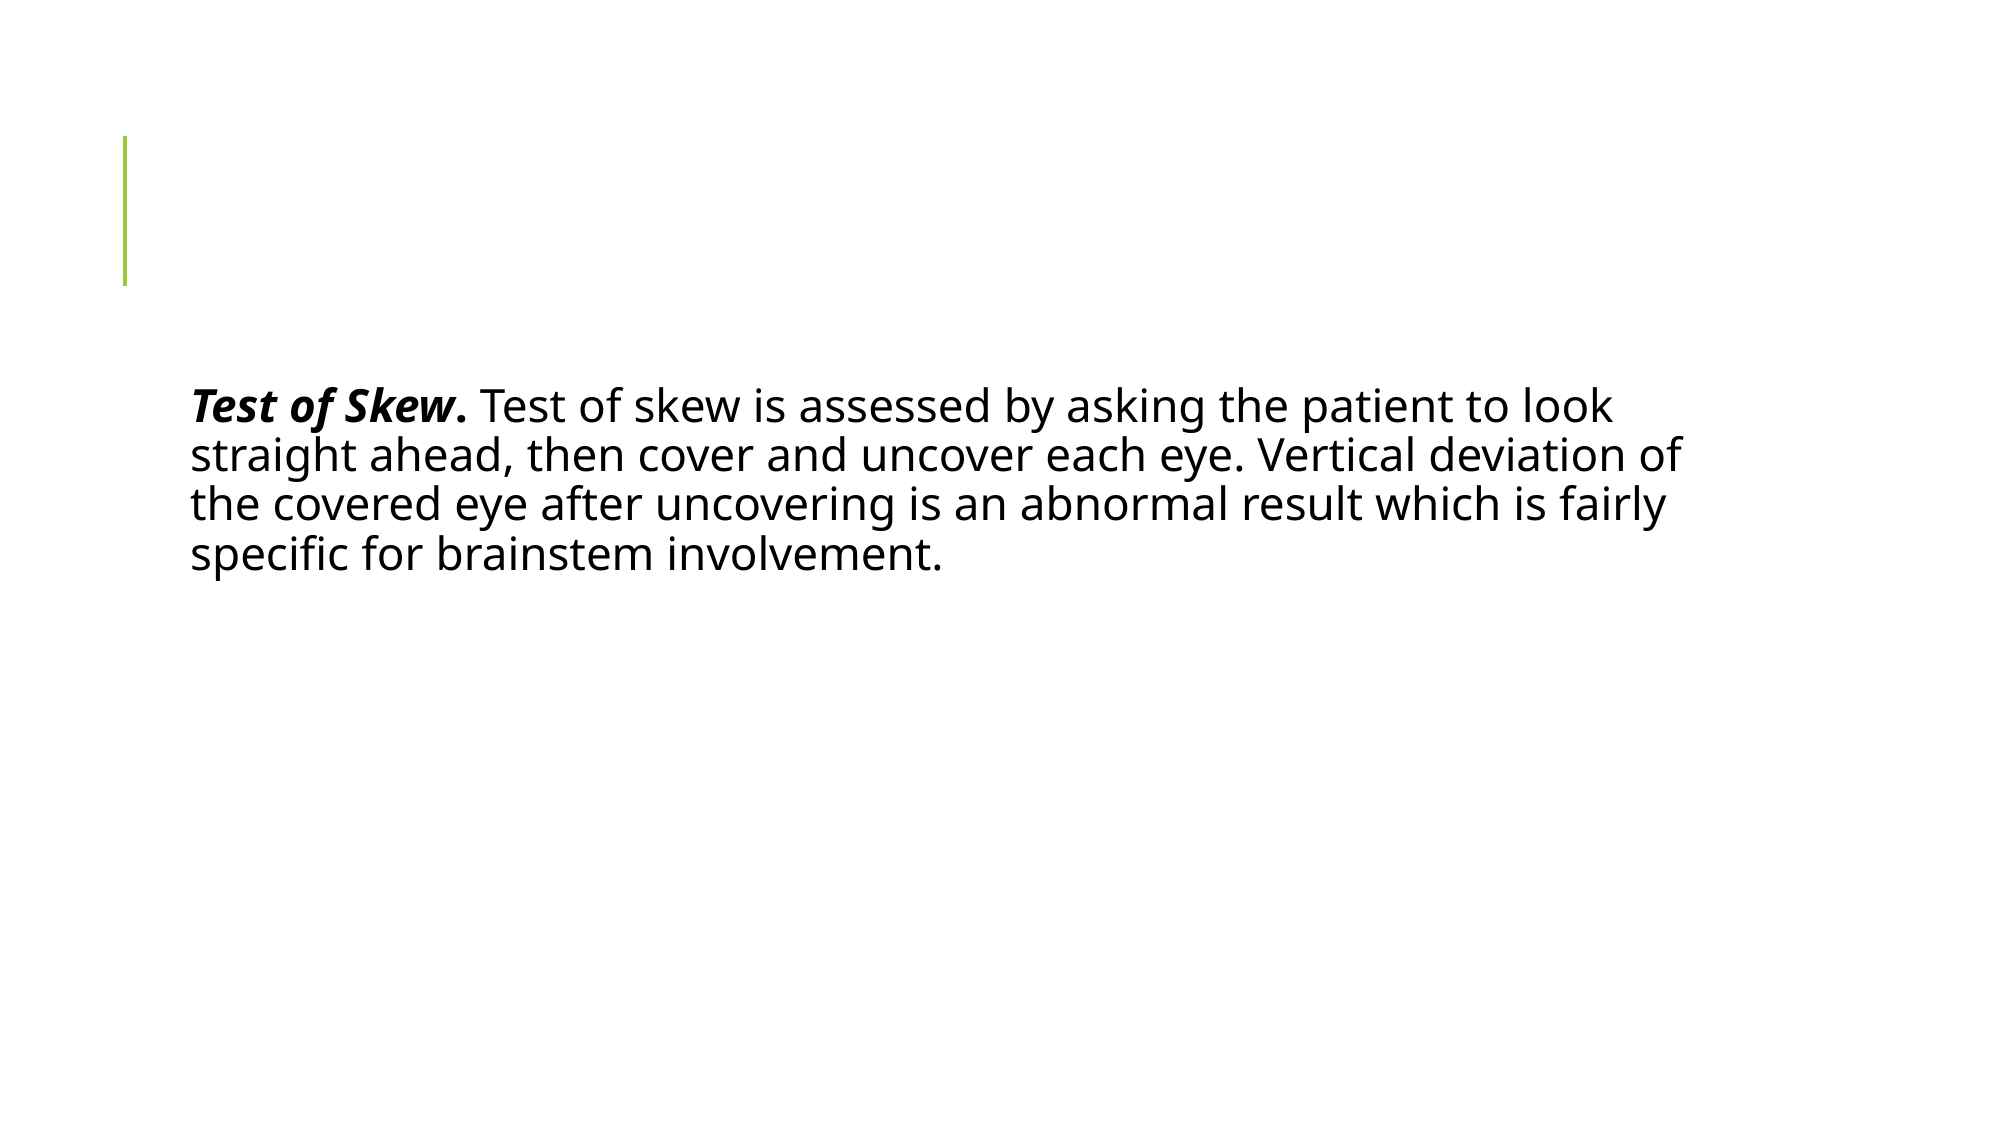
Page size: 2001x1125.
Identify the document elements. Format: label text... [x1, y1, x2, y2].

list Test of Skew. Test of skew is assessed by asking the patient to look straight ahead, then cover and uncover each eye. Vertical deviation of the covered eye after uncovering is an abnormal result which is fairly specific for brainstem involvement. [167, 375, 1763, 1035]
